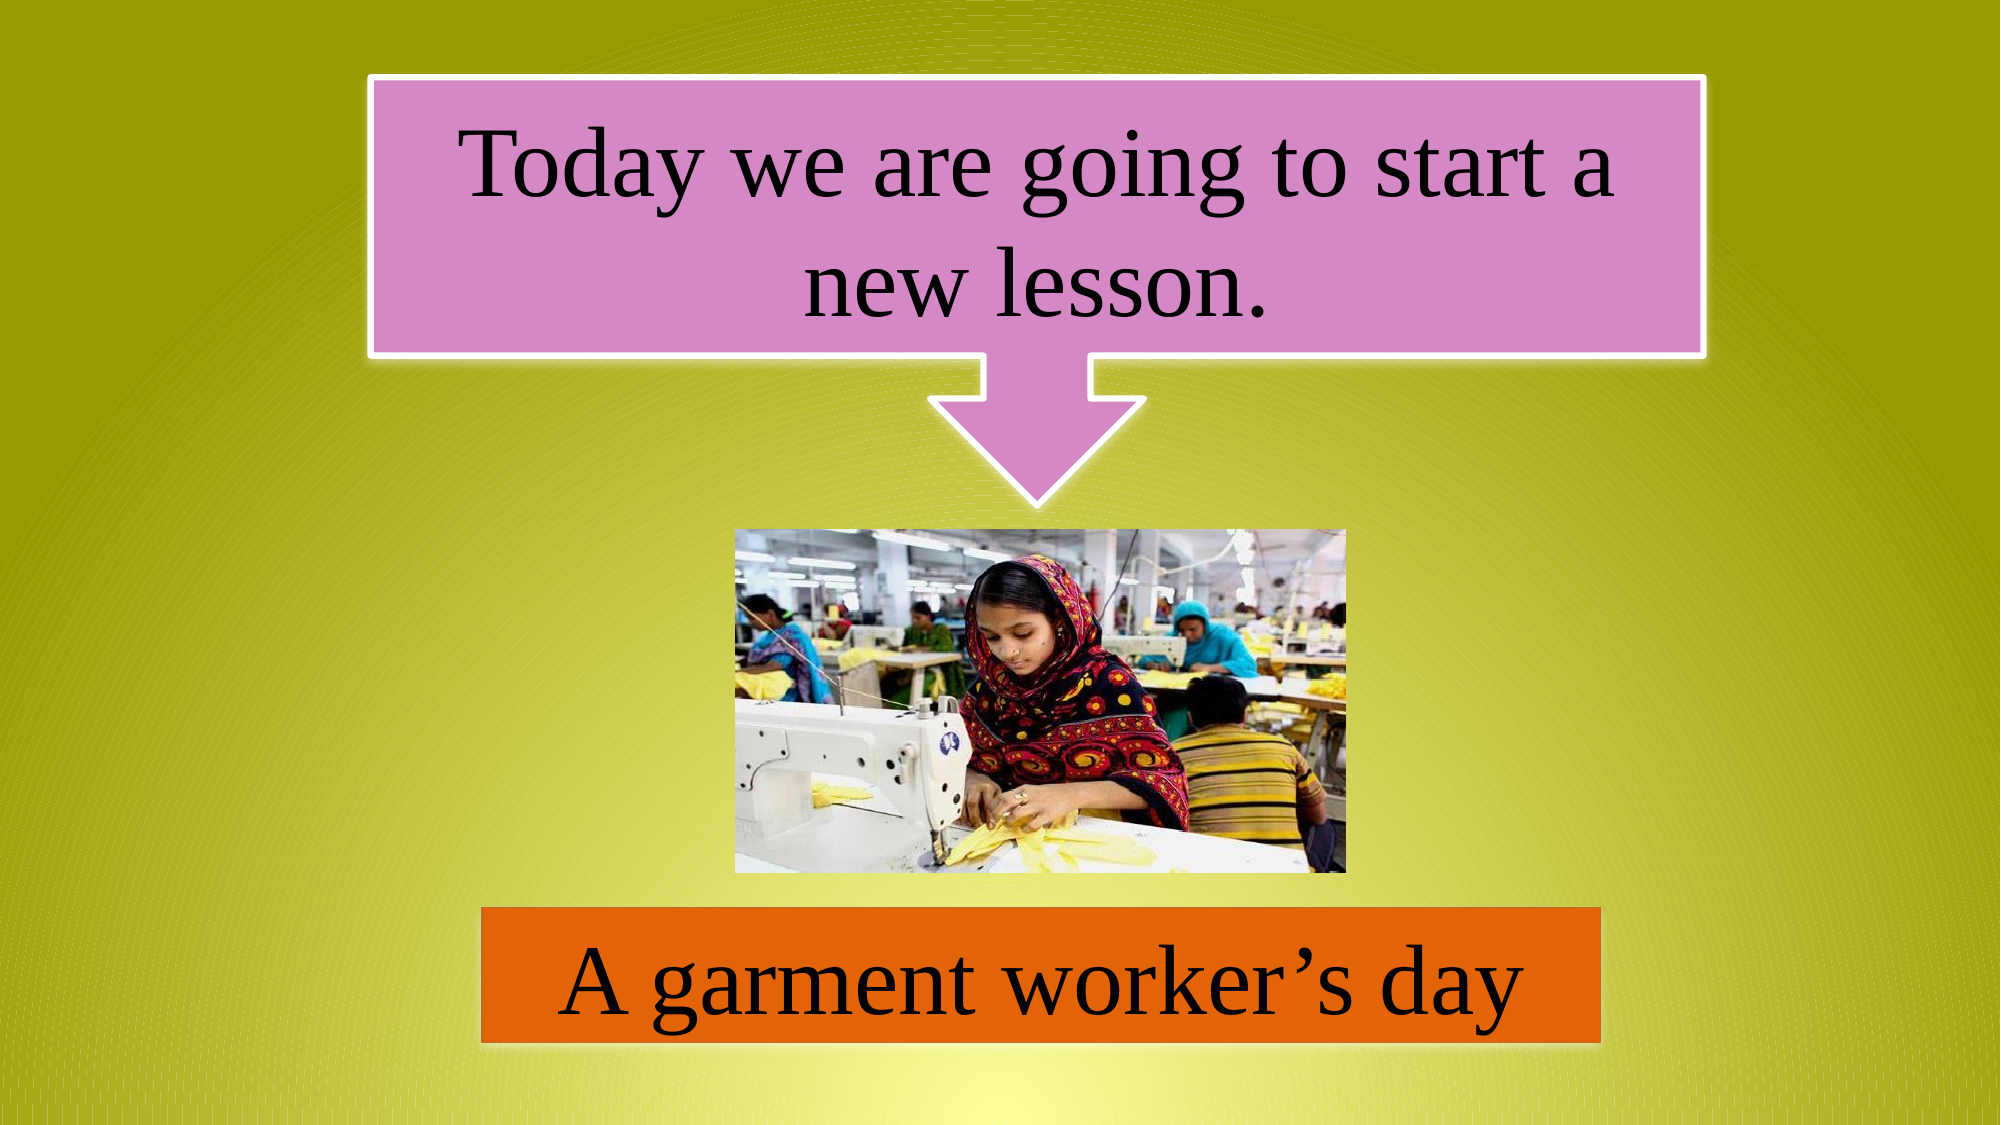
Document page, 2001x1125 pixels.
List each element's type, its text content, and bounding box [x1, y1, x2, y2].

text_box A garment worker’s day [481, 907, 1601, 1043]
picture [734, 528, 1346, 873]
text_box Today we are going to start a new lesson. [367, 74, 1707, 509]
